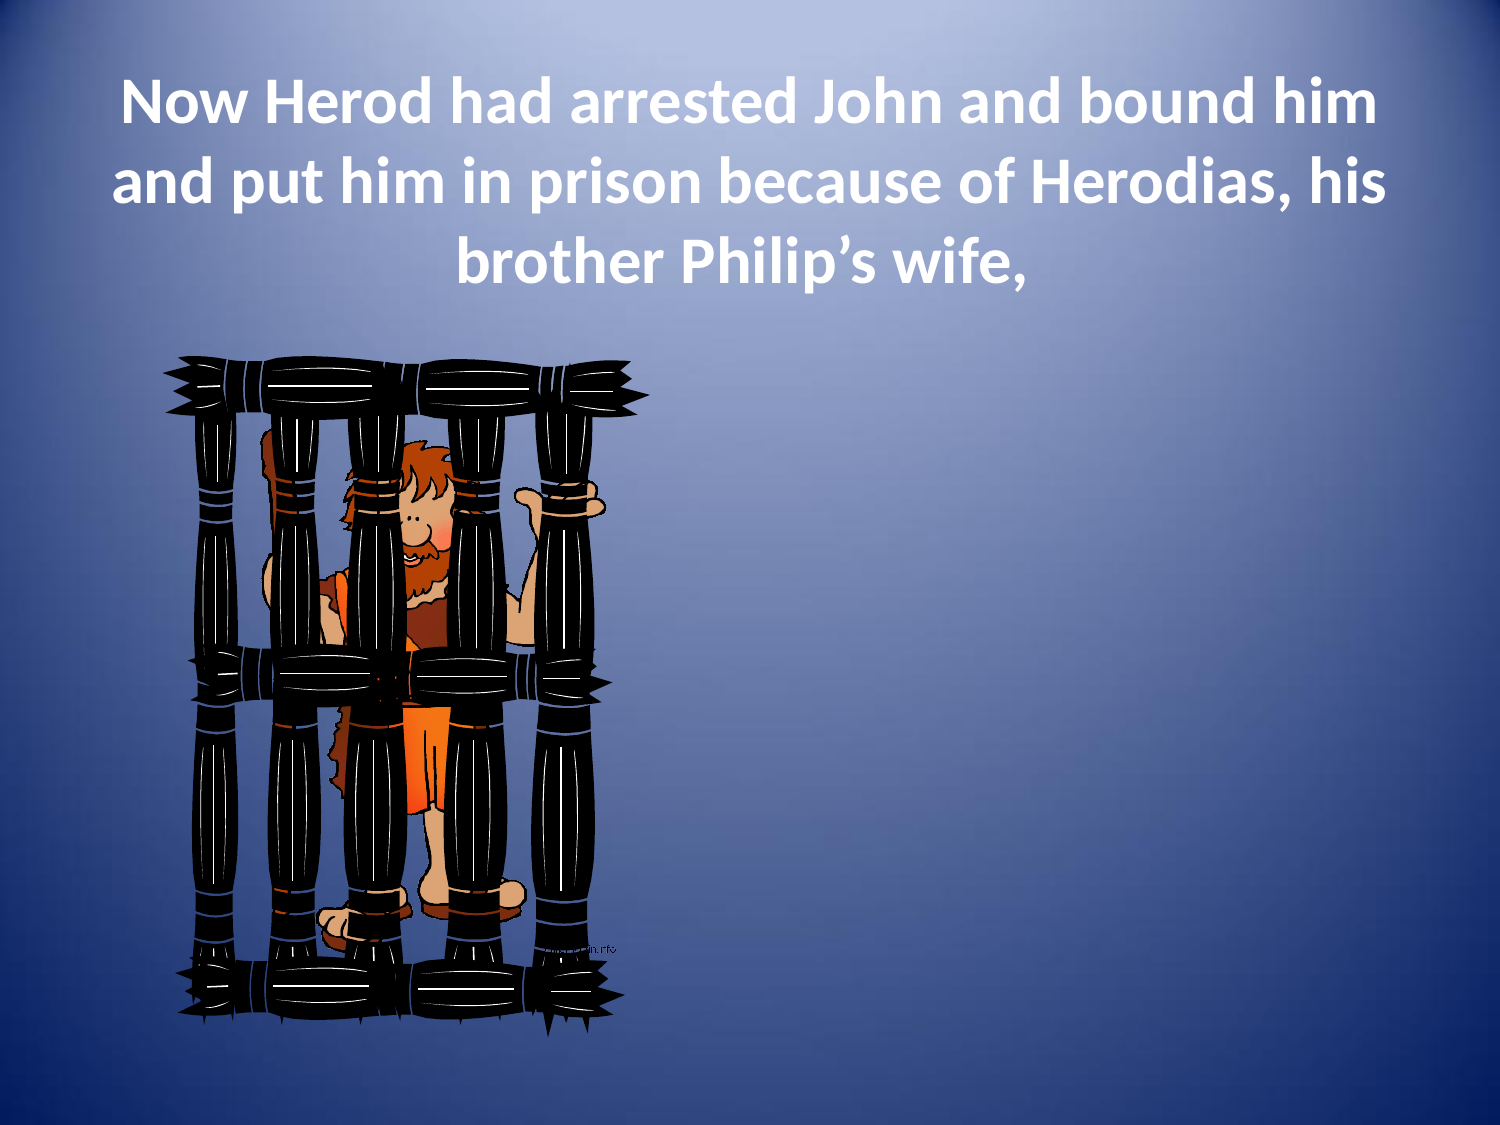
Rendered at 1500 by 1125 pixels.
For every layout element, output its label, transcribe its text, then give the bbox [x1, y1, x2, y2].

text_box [162, 349, 651, 1038]
text_box Now Herod had arrested John and bound him and put him in prison because of Herodias, his brother Philip’s wife, [74, 49, 1425, 305]
picture [0, 0, 1500, 1125]
